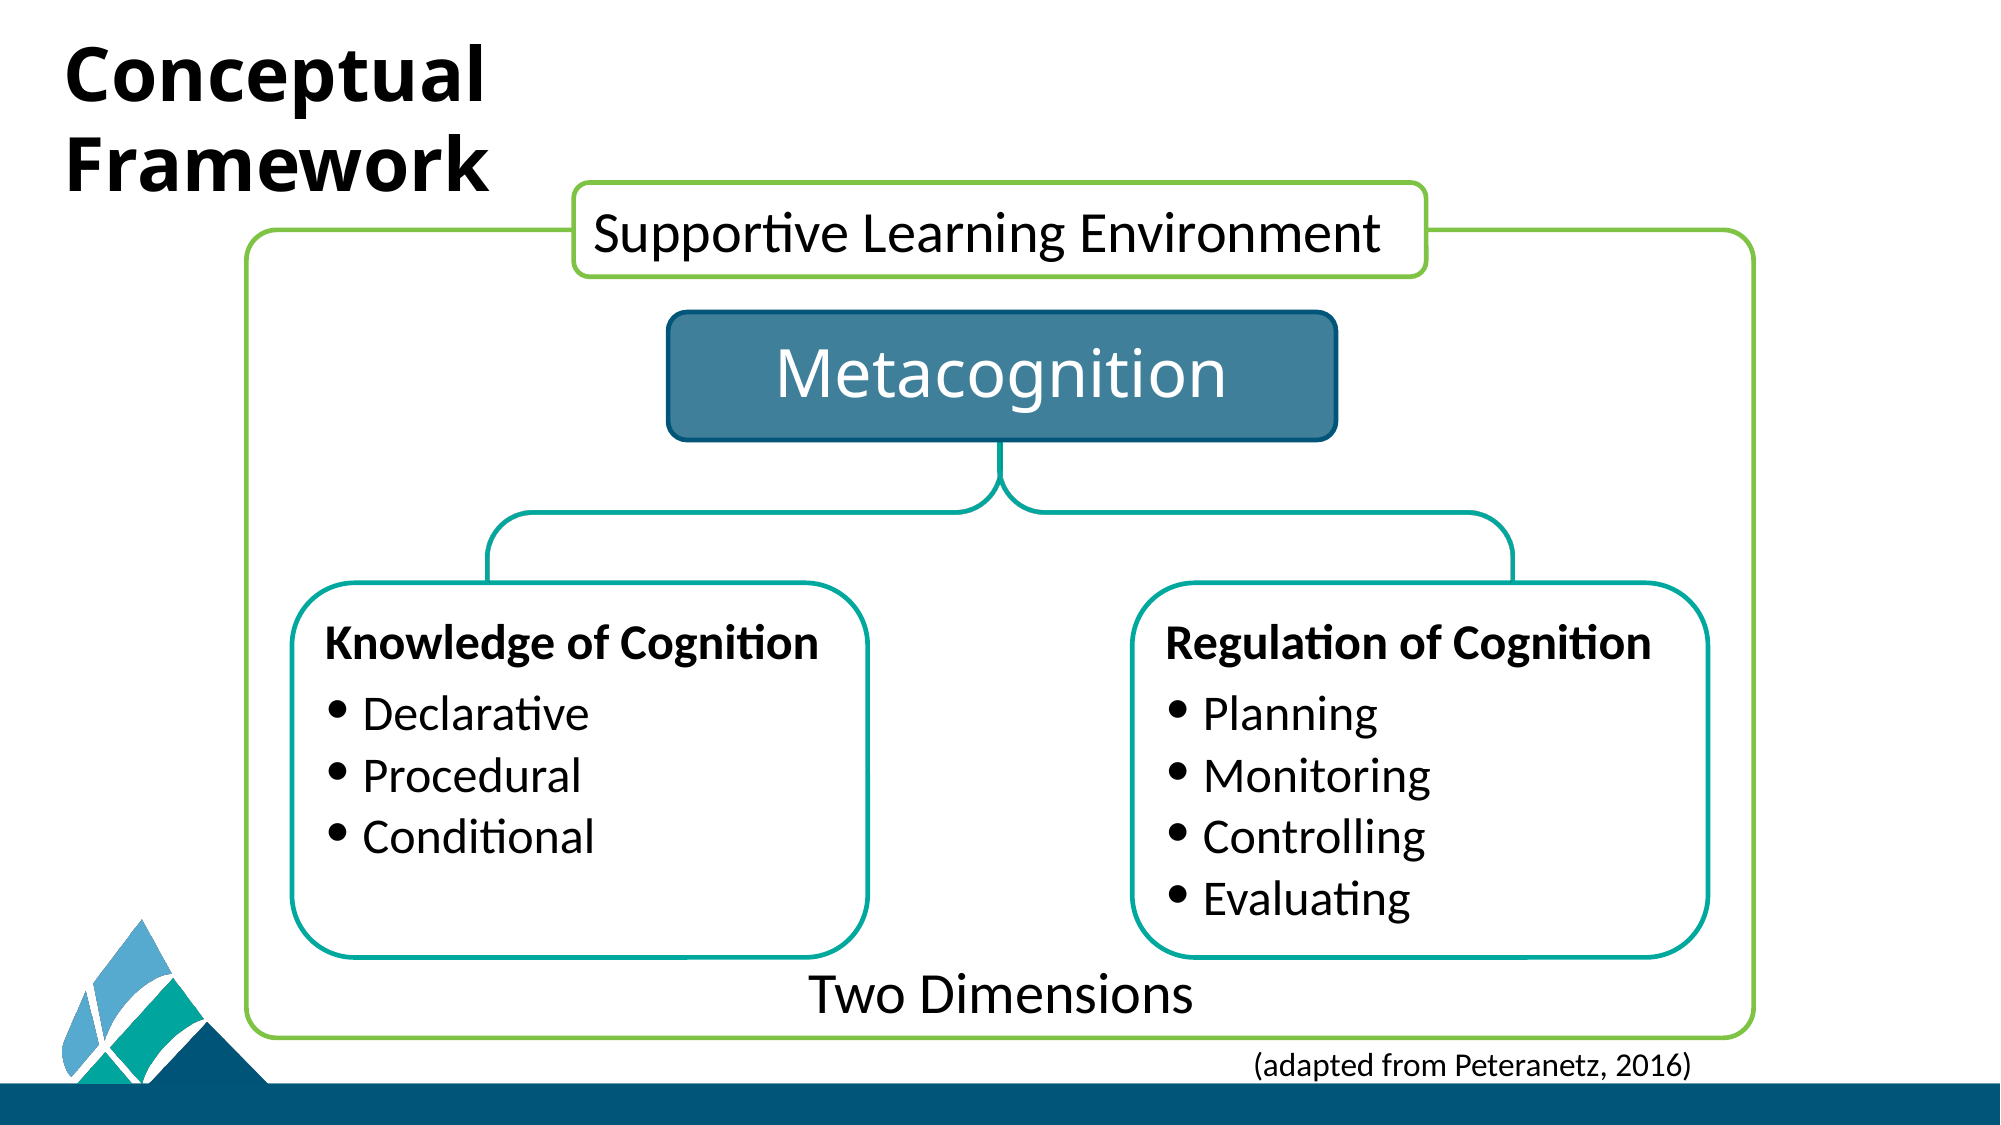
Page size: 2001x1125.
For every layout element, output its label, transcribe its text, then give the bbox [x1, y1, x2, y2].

title Conceptual Framework [63, 30, 881, 203]
text_box (adapted from Peteranetz, 2016) [789, 1036, 1708, 1091]
picture [62, 919, 268, 1083]
text_box Supportive Learning Environment [572, 181, 1428, 278]
text_box Two Dimensions [761, 958, 1243, 1033]
text_box [245, 228, 1755, 1039]
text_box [291, 311, 1708, 958]
